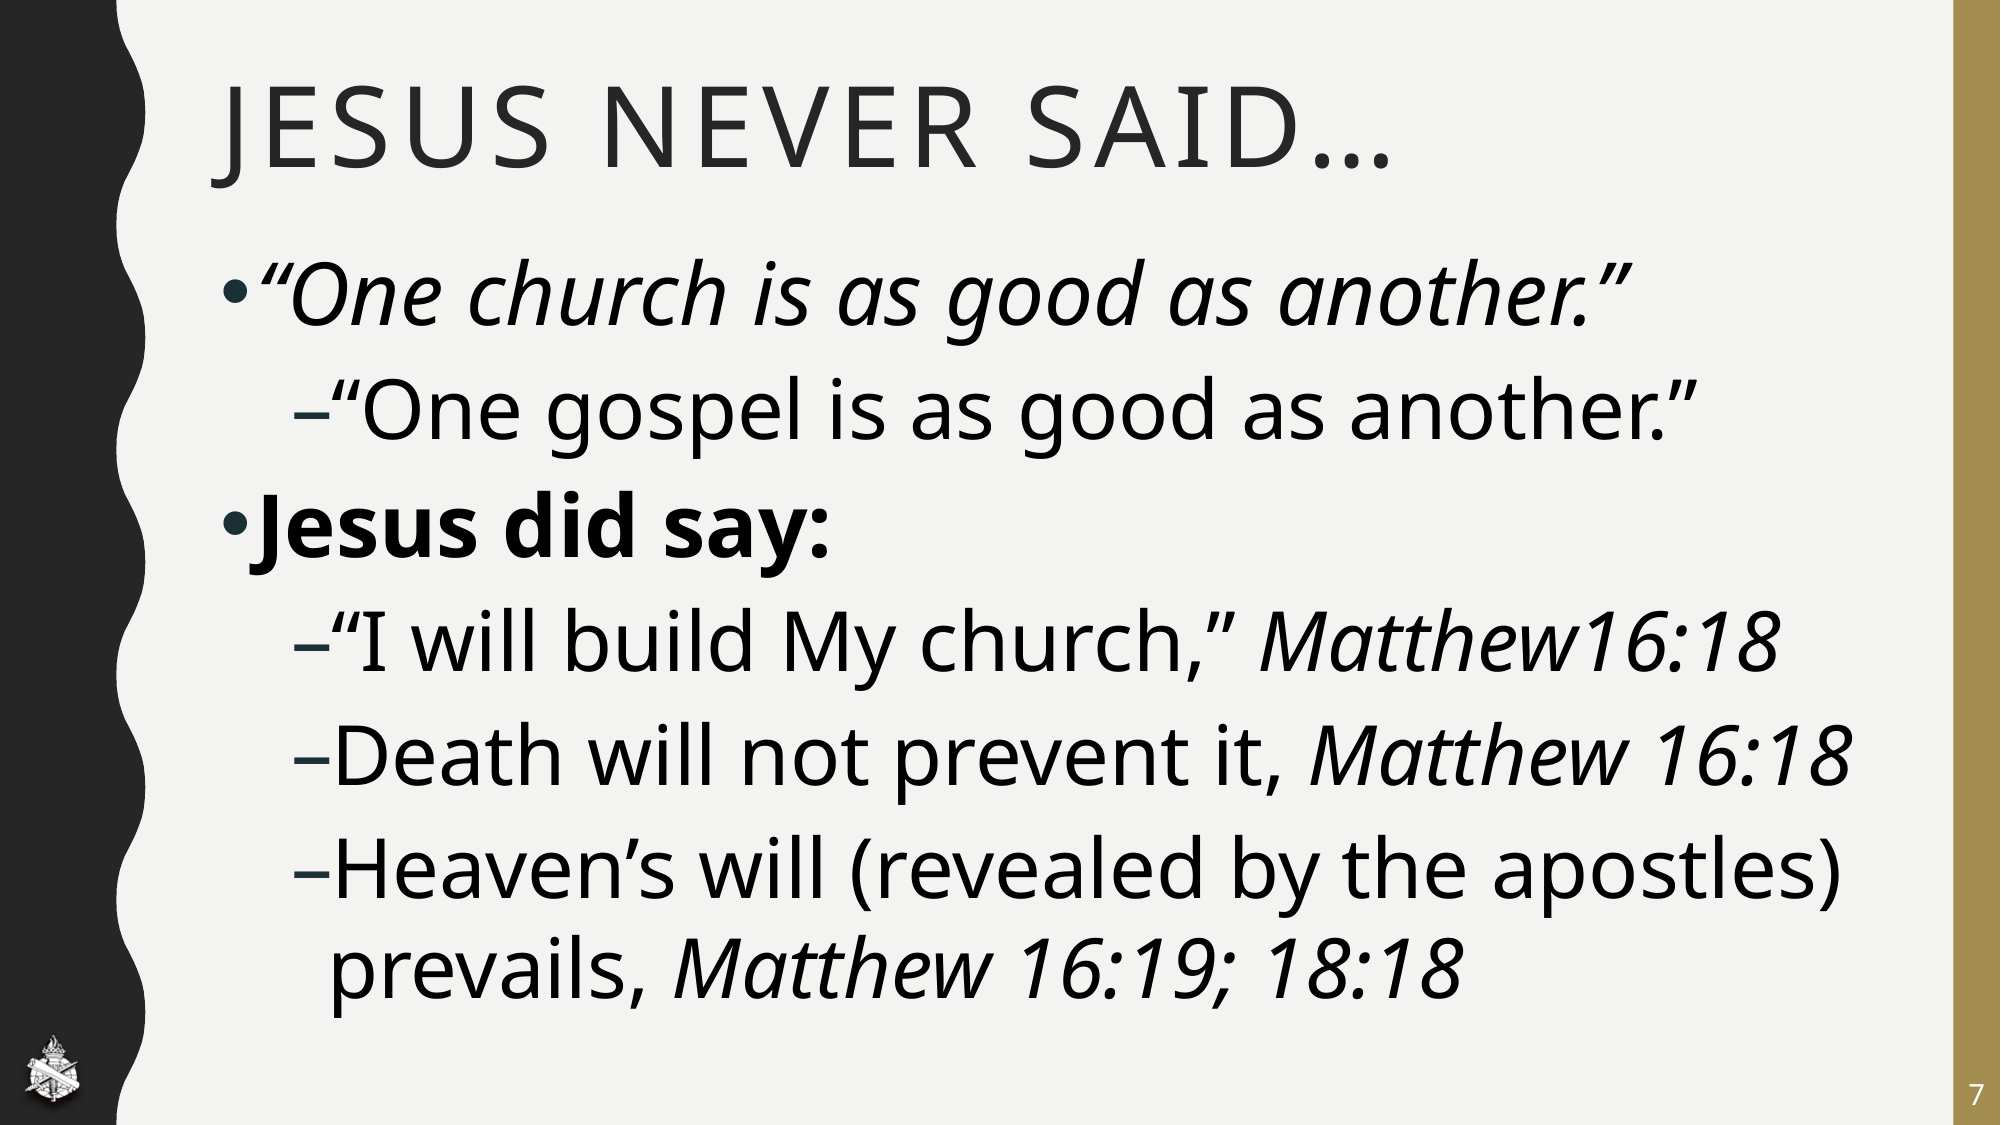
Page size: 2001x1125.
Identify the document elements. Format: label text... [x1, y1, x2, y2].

slide_number 7 [1537, 1068, 2000, 1125]
title Jesus Never Said… [205, 62, 1875, 230]
list “One church is as good as another.” “One gospel is as good as another.” Jesus did say: “I will build My church,” Matthew16:18 Death will not prevent it, Matthew 16:18 Heaven’s will (revealed by the apostles) prevails, Matthew 16:19; 18:18 [205, 230, 1875, 1087]
picture [24, 1033, 81, 1104]
